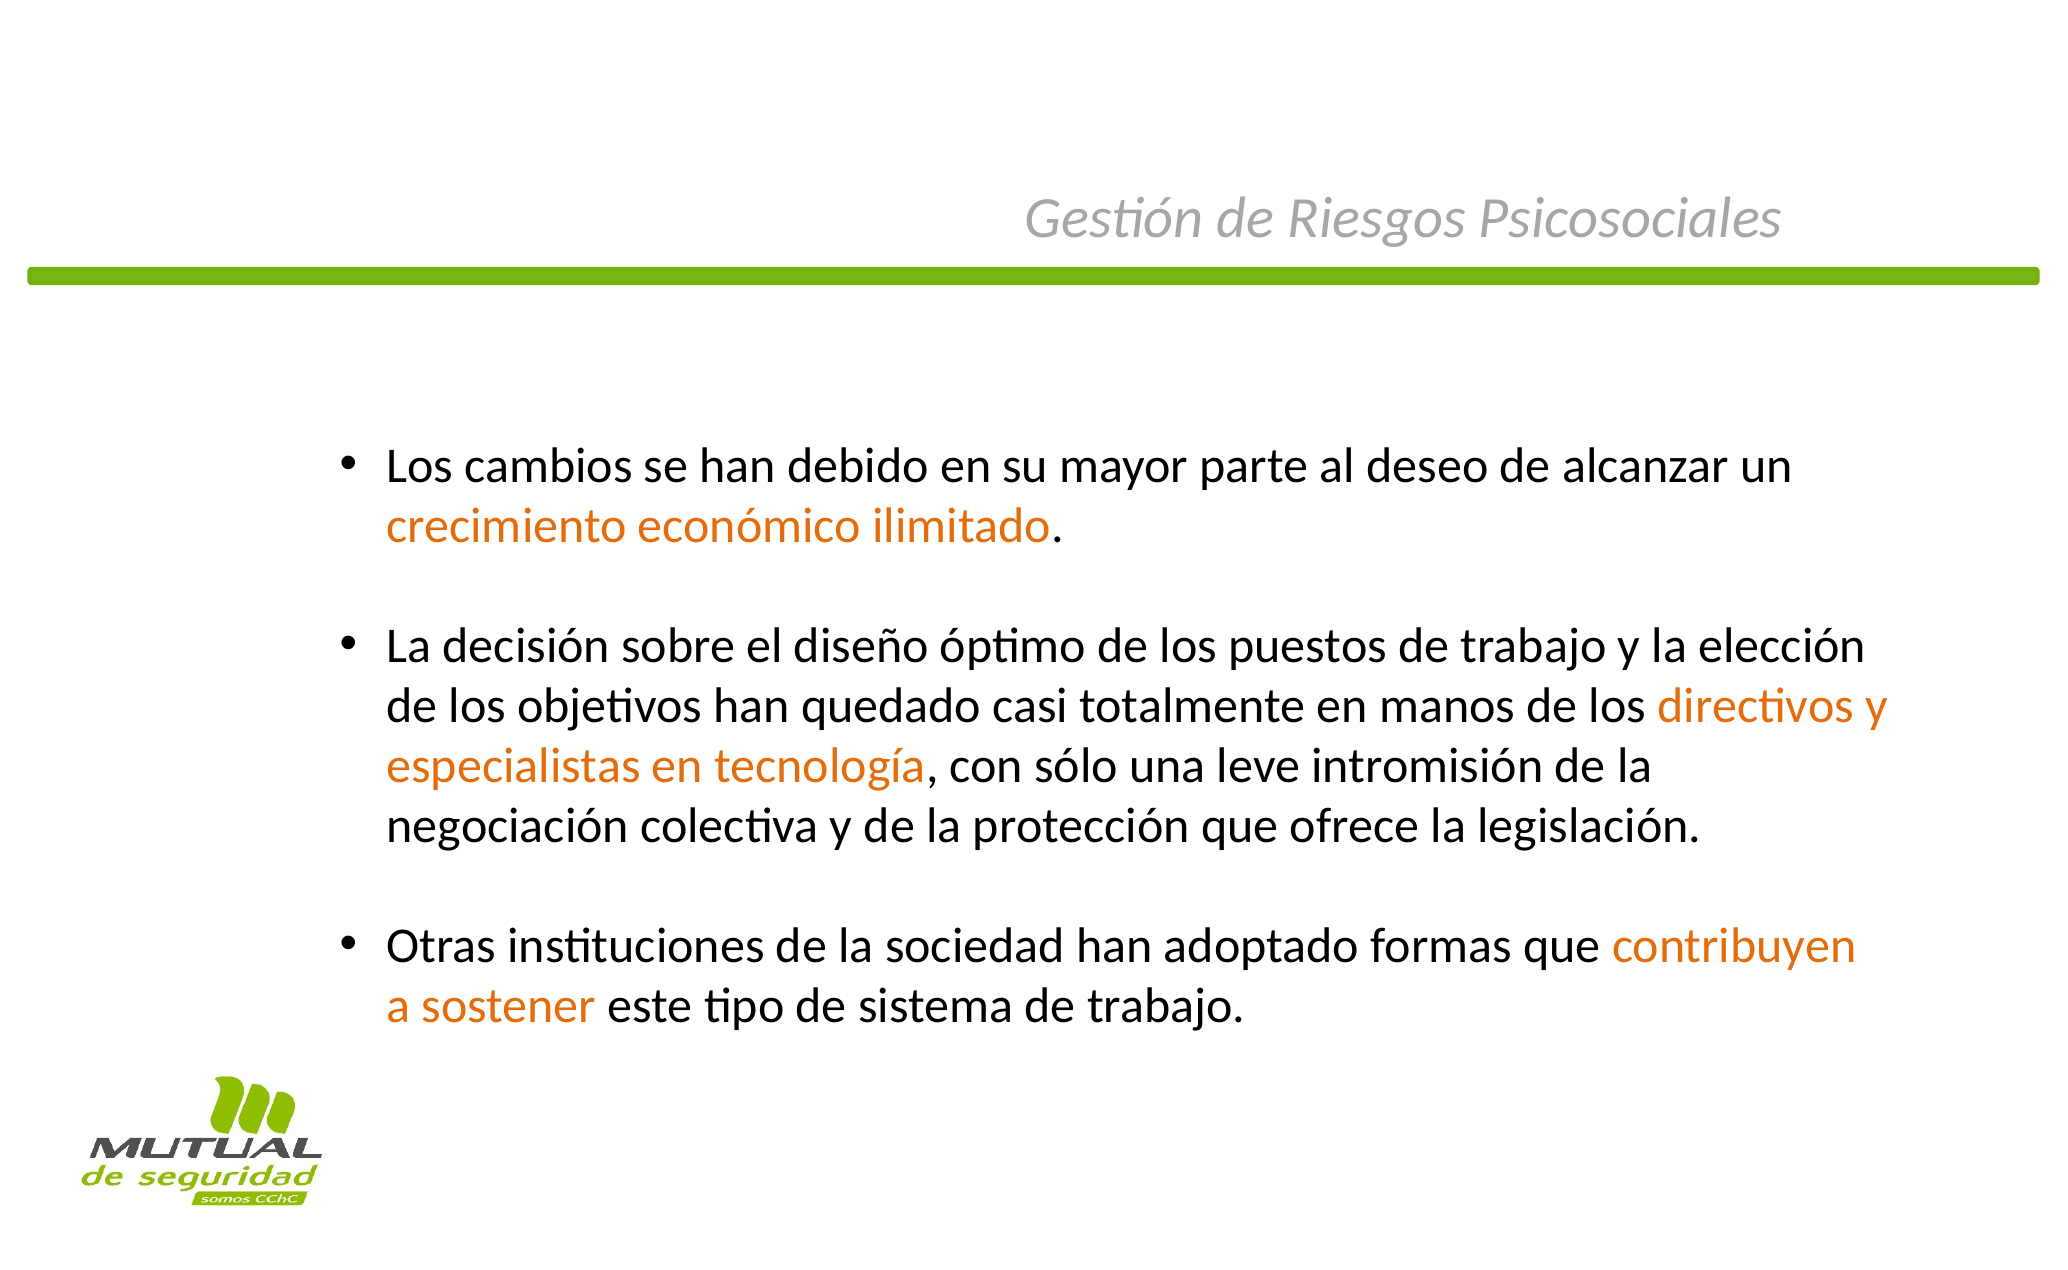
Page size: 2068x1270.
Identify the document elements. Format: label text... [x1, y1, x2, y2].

text_box Los cambios se han debido en su mayor parte al deseo de alcanzar un crecimiento económico ilimitado. La decisión sobre el diseño óptimo de los puestos de trabajo y la elección de los objetivos han quedado casi totalmente en manos de los directivos y especialistas en tecnología, con sólo una leve intromisión de la negociación colectiva y de la protección que ofrece la legislación. Otras instituciones de la sociedad han adoptado formas que contribuyen a sostener este tipo de sistema de trabajo. [324, 424, 1905, 1160]
text_box Gestión de Riesgos Psicosociales [1009, 171, 2014, 257]
text_box [27, 266, 2040, 286]
picture [64, 1049, 339, 1231]
